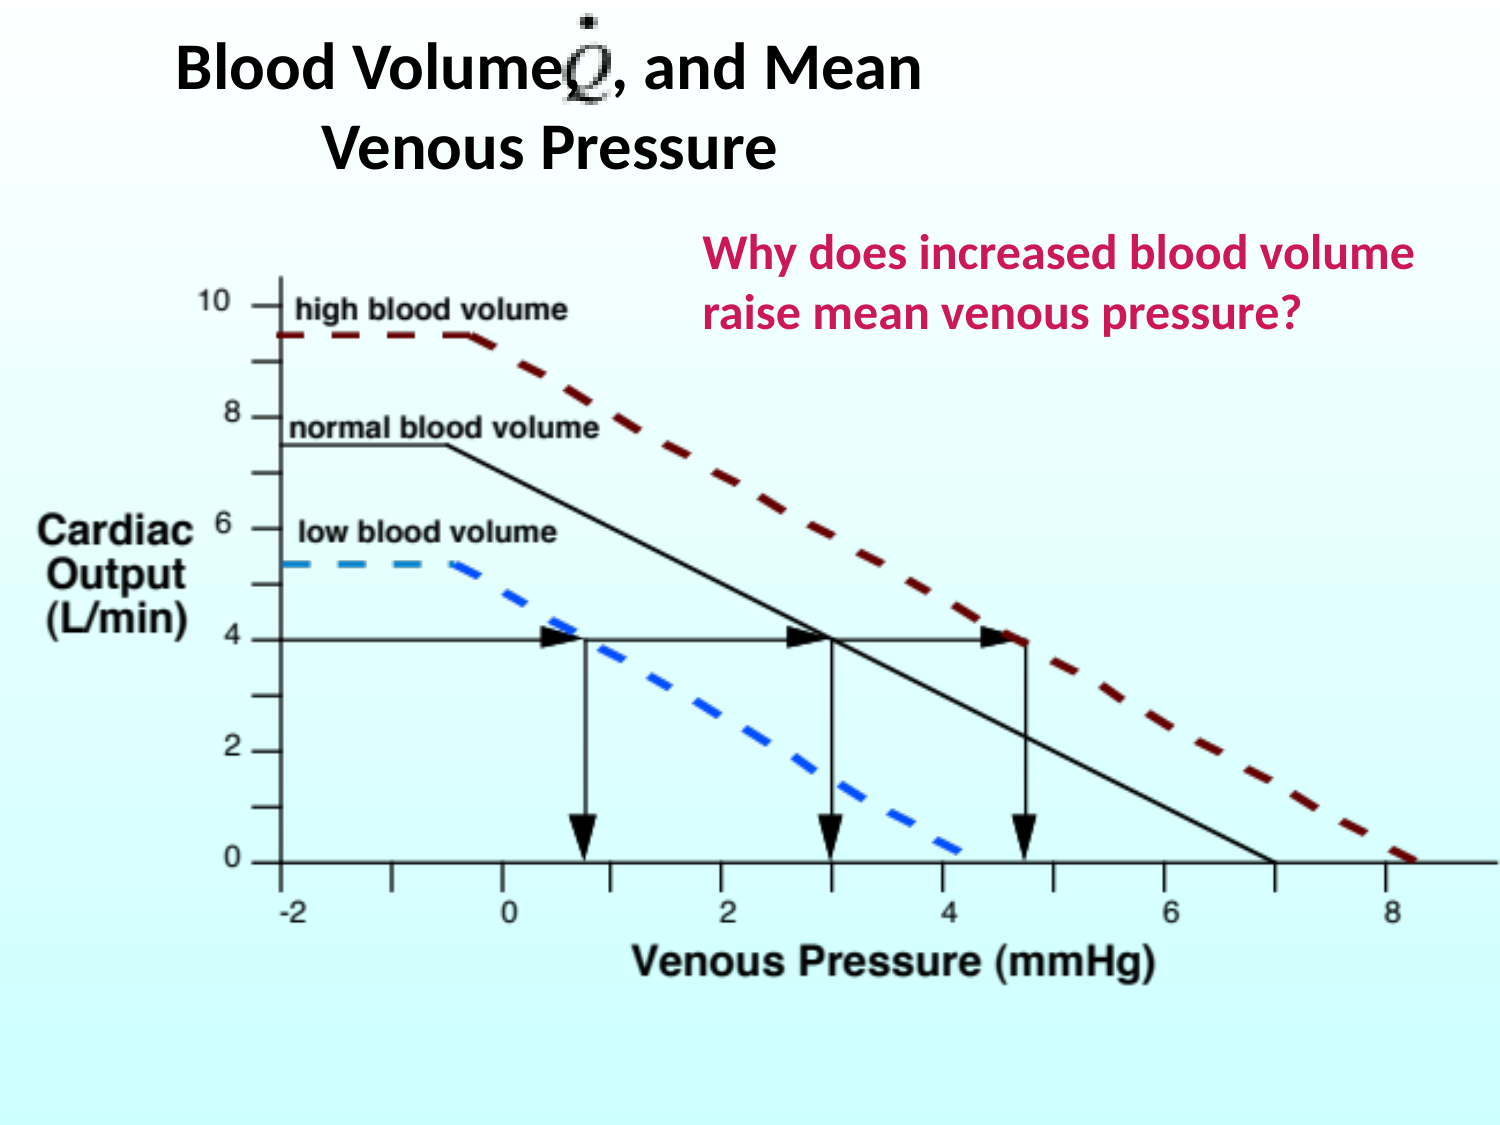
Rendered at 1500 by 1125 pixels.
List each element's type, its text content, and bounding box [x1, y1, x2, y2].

text_box Why does increased blood volume raise mean venous pressure? [687, 212, 1500, 274]
title Blood Volume, , and Mean Venous Pressure [87, 24, 1013, 182]
picture [0, 274, 1500, 990]
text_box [554, 0, 617, 113]
